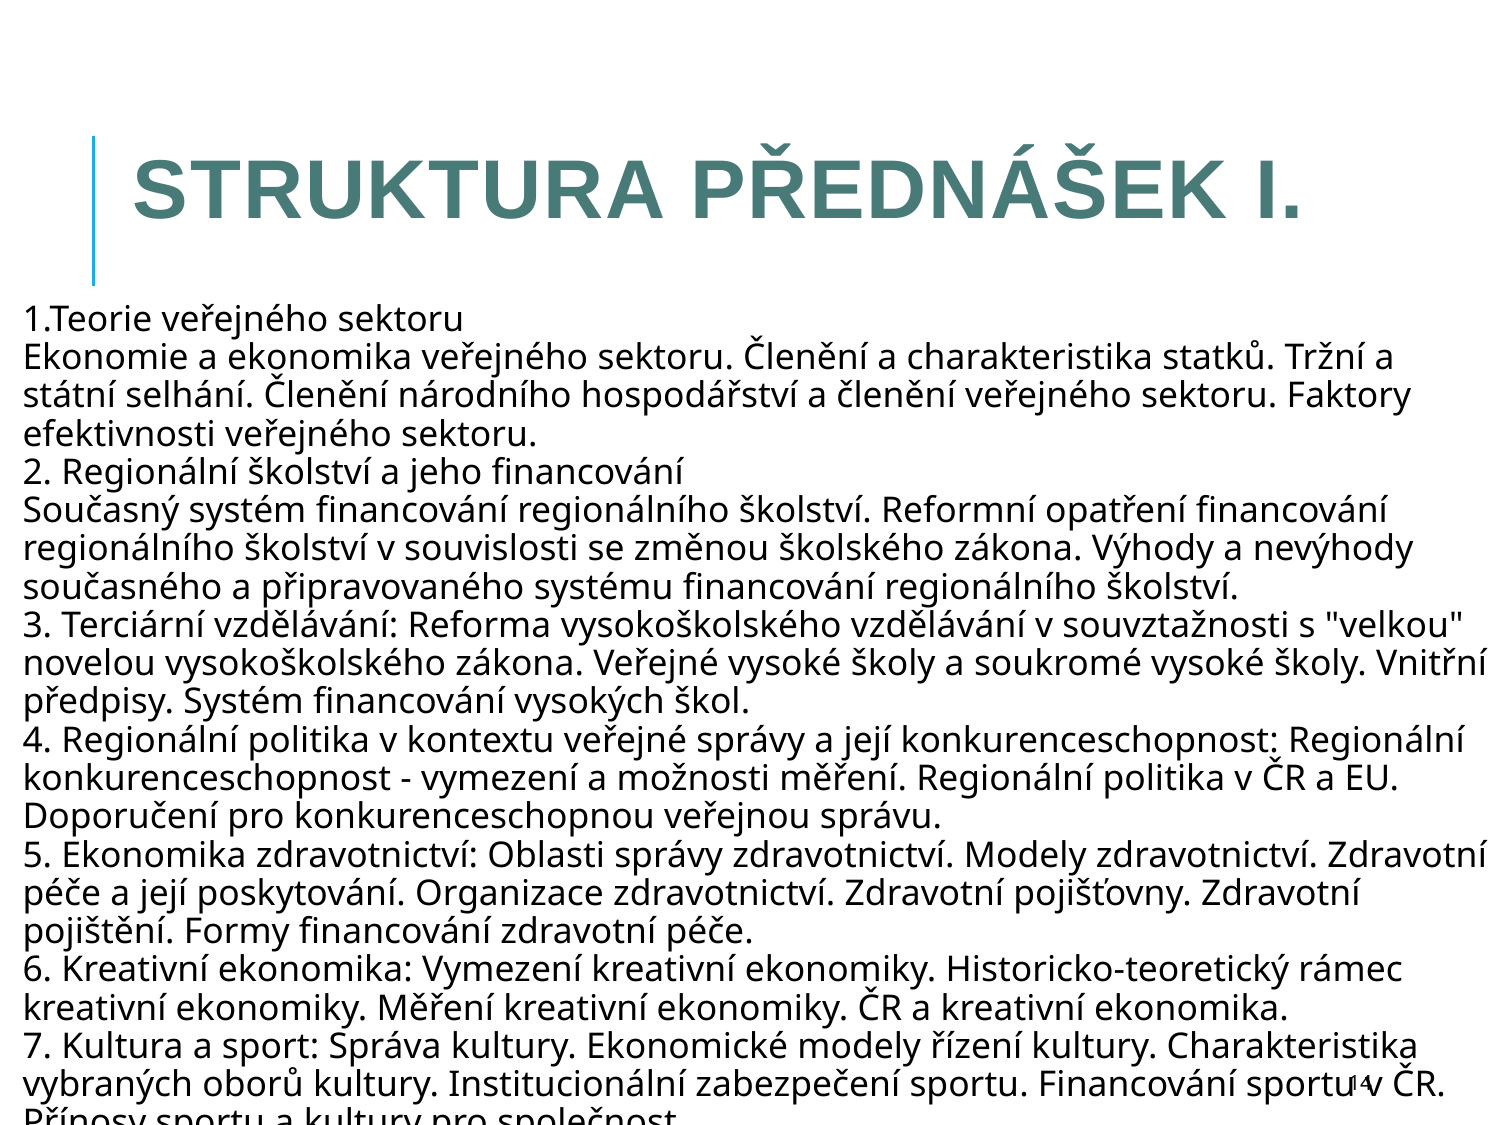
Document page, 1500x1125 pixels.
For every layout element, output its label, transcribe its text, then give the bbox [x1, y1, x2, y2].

list 1.Teorie veřejného sektoru Ekonomie a ekonomika veřejného sektoru. Členění a charakteristika statků. Tržní a státní selhání. Členění národního hospodářství a členění veřejného sektoru. Faktory efektivnosti veřejného sektoru. 2. Regionální školství a jeho financování Současný systém financování regionálního školství. Reformní opatření financování regionálního školství v souvislosti se změnou školského zákona. Výhody a nevýhody současného a připravovaného systému financování regionálního školství. 3. Terciární vzdělávání: Reforma vysokoškolského vzdělávání v souvztažnosti s "velkou" novelou vysokoškolského zákona. Veřejné vysoké školy a soukromé vysoké školy. Vnitřní předpisy. Systém financování vysokých škol. 4. Regionální politika v kontextu veřejné správy a její konkurenceschopnost: Regionální konkurenceschopnost - vymezení a možnosti měření. Regionální politika v ČR a EU. Doporučení pro konkurenceschopnou veřejnou správu. 5. Ekonomika zdravotnictví: Oblasti správy zdravotnictví. Modely zdravotnictví. Zdravotní péče a její poskytování. Organizace zdravotnictví. Zdravotní pojišťovny. Zdravotní pojištění. Formy financování zdravotní péče. 6. Kreativní ekonomika: Vymezení kreativní ekonomiky. Historicko-teoretický rámec kreativní ekonomiky. Měření kreativní ekonomiky. ČR a kreativní ekonomika. 7. Kultura a sport: Správa kultury. Ekonomické modely řízení kultury. Charakteristika vybraných oborů kultury. Institucionální zabezpečení sportu. Financování sportu v ČR. Přínosy sportu a kultury pro společnost. [0, 293, 1500, 1107]
slide_number 14 [1333, 1061, 1454, 1107]
title Struktura přednášek I. [117, 96, 1437, 293]
